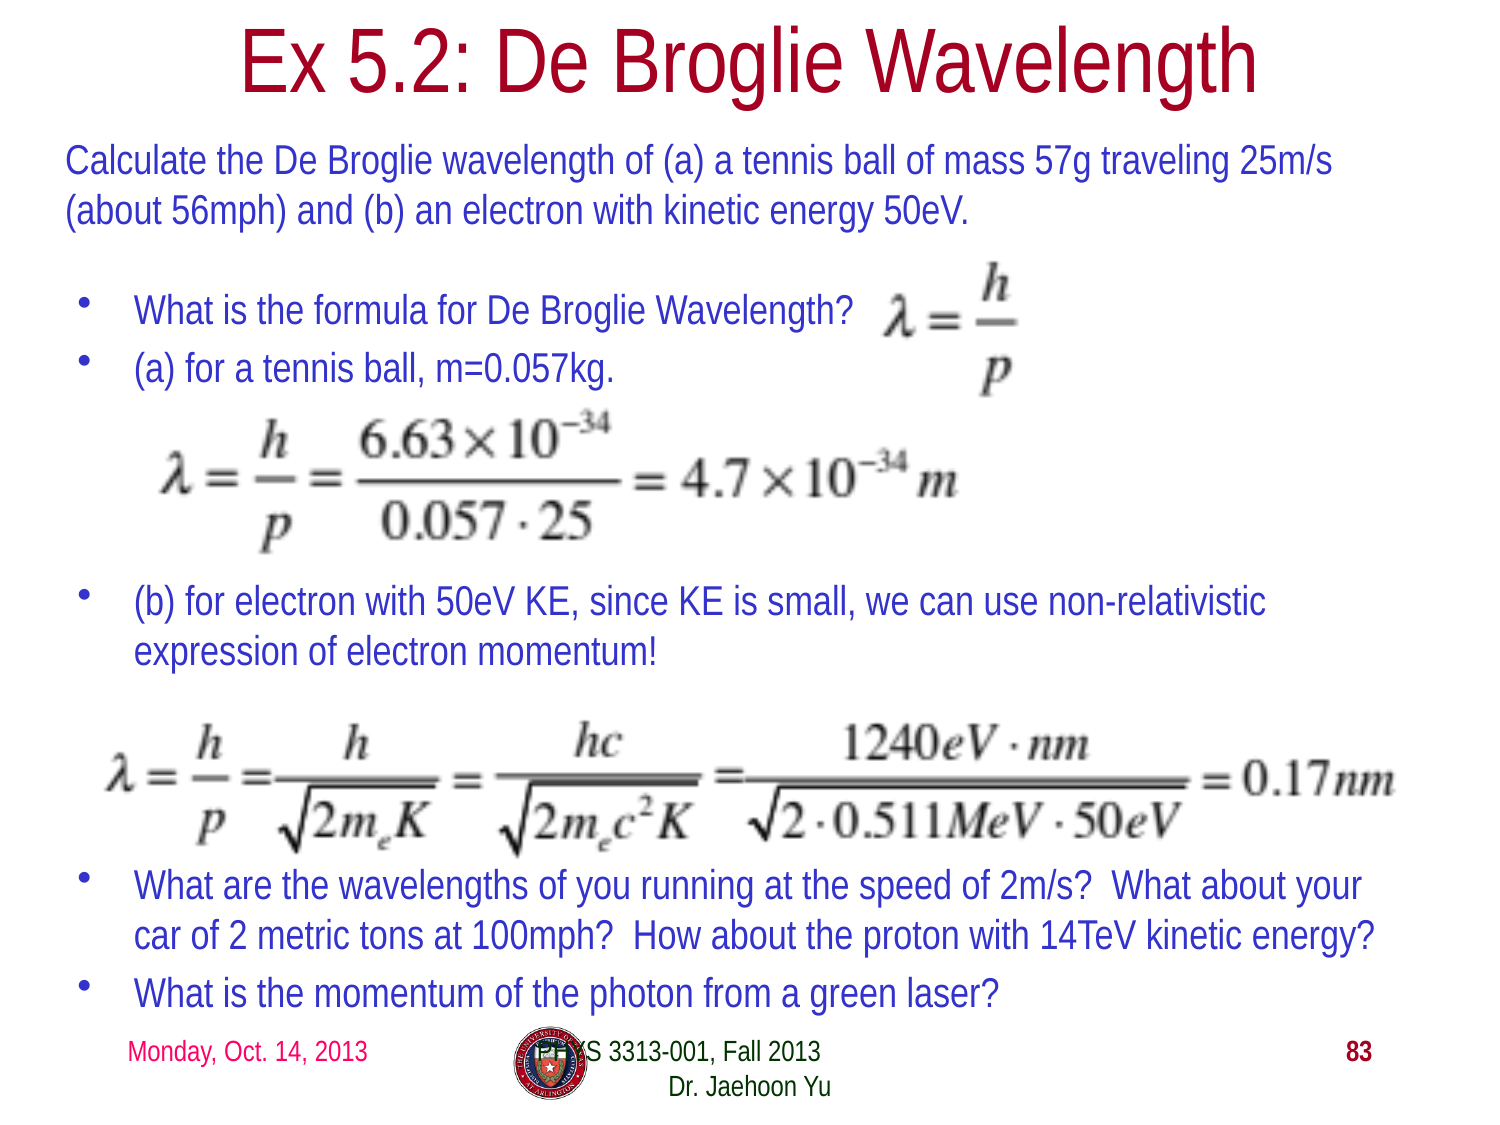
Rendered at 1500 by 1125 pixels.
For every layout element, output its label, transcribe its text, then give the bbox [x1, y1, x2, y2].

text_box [267, 712, 484, 858]
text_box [348, 399, 963, 551]
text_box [488, 708, 751, 863]
slide_number 83 [1074, 1024, 1388, 1101]
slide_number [112, 1024, 426, 1101]
title Ex 5.2: De Broglie Wavelength [74, 0, 1426, 126]
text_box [736, 712, 1401, 846]
footer PHYS 3313-001, Fall 2013 Dr. Jaehoon Yu [512, 1024, 988, 1101]
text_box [152, 406, 348, 558]
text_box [874, 249, 1027, 402]
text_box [99, 712, 265, 850]
text_box What is the formula for De Broglie Wavelength? (a) for a tennis ball, m=0.057kg. (b) for electron with 50eV KE, since KE is small, we can use non-relativistic expression of electron momentum! What are the wavelengths of you running at the speed of 2m/s? What about your car of 2 metric tons at 100mph? How about the proton with 14TeV kinetic energy? What is the momentum of the photon from a green laser? [62, 276, 1401, 901]
list Calculate the De Broglie wavelength of (a) a tennis ball of mass 57g traveling 25m/s (about 56mph) and (b) an electron with kinetic energy 50eV. [49, 124, 1451, 276]
